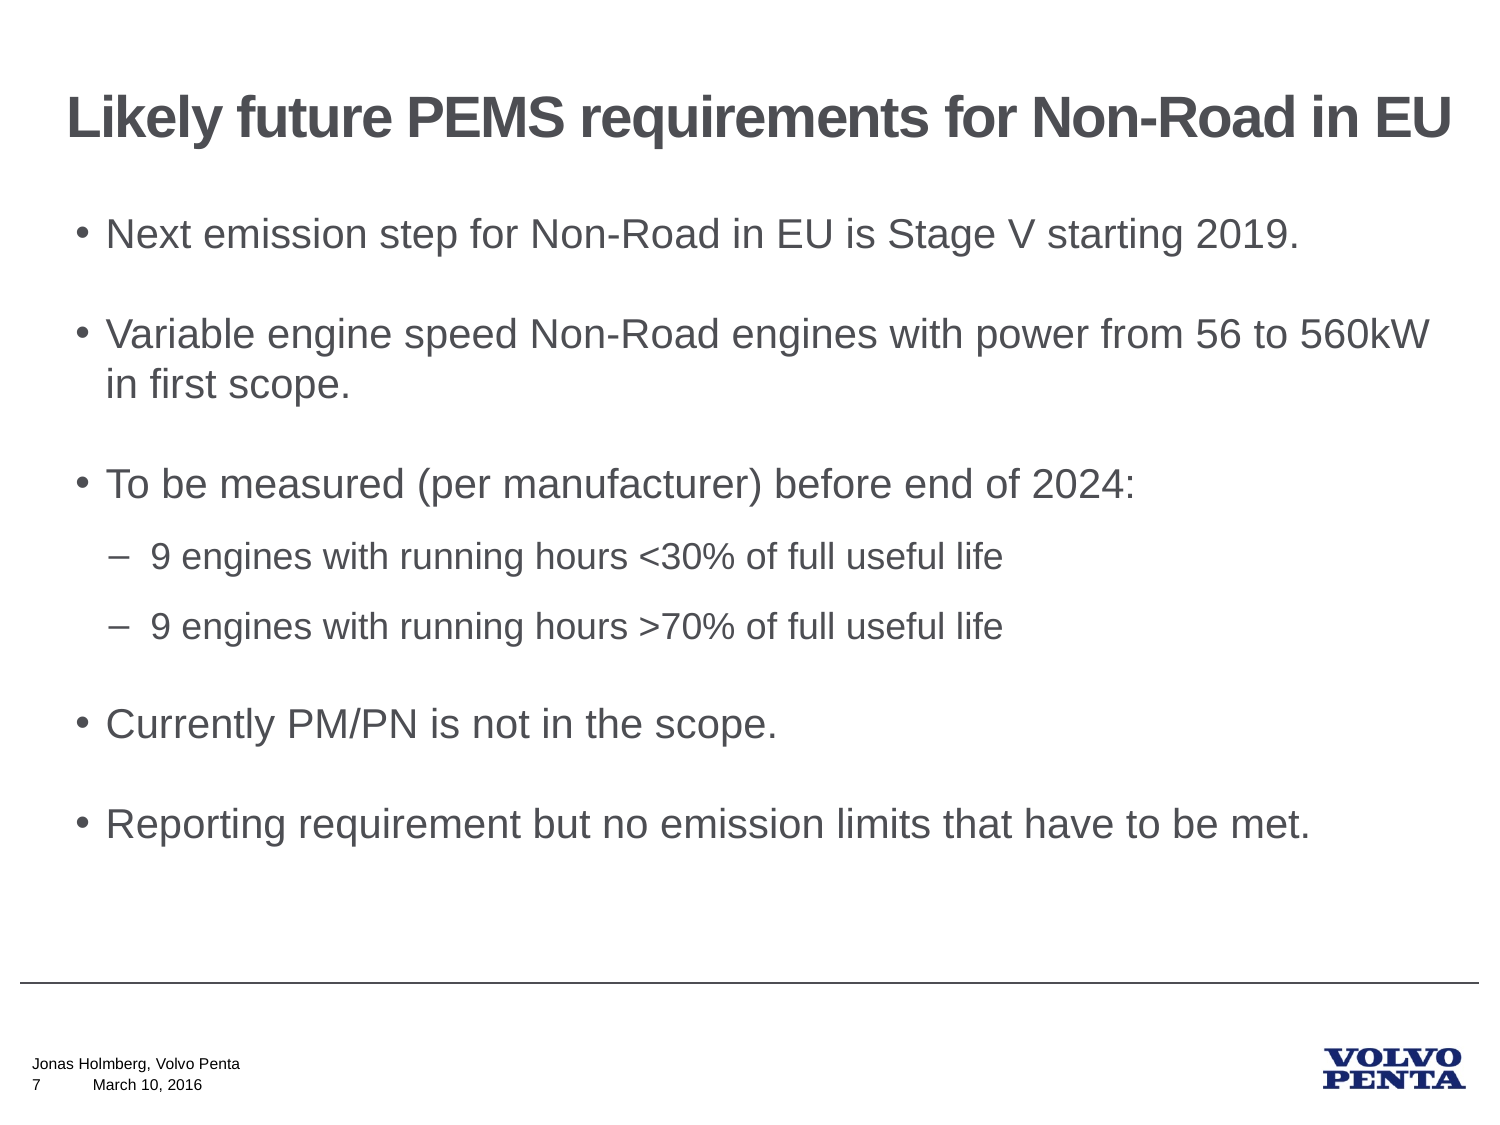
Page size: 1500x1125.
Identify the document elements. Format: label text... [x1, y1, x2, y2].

list Next emission step for Non-Road in EU is Stage V starting 2019. Variable engine speed Non-Road engines with power from 56 to 560kW in first scope. To be measured (per manufacturer) before end of 2024: 9 engines with running hours <30% of full useful life 9 engines with running hours >70% of full useful life Currently PM/PN is not in the scope. Reporting requirement but no emission limits that have to be met. [60, 199, 1476, 952]
picture [1321, 1046, 1467, 1090]
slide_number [112, 1054, 428, 1115]
slide_number 7 [17, 1054, 112, 1115]
title Likely future PEMS requirements for Non-Road in EU [51, 66, 1469, 255]
footer Jonas Holmberg, Volvo Penta [17, 1033, 1046, 1093]
